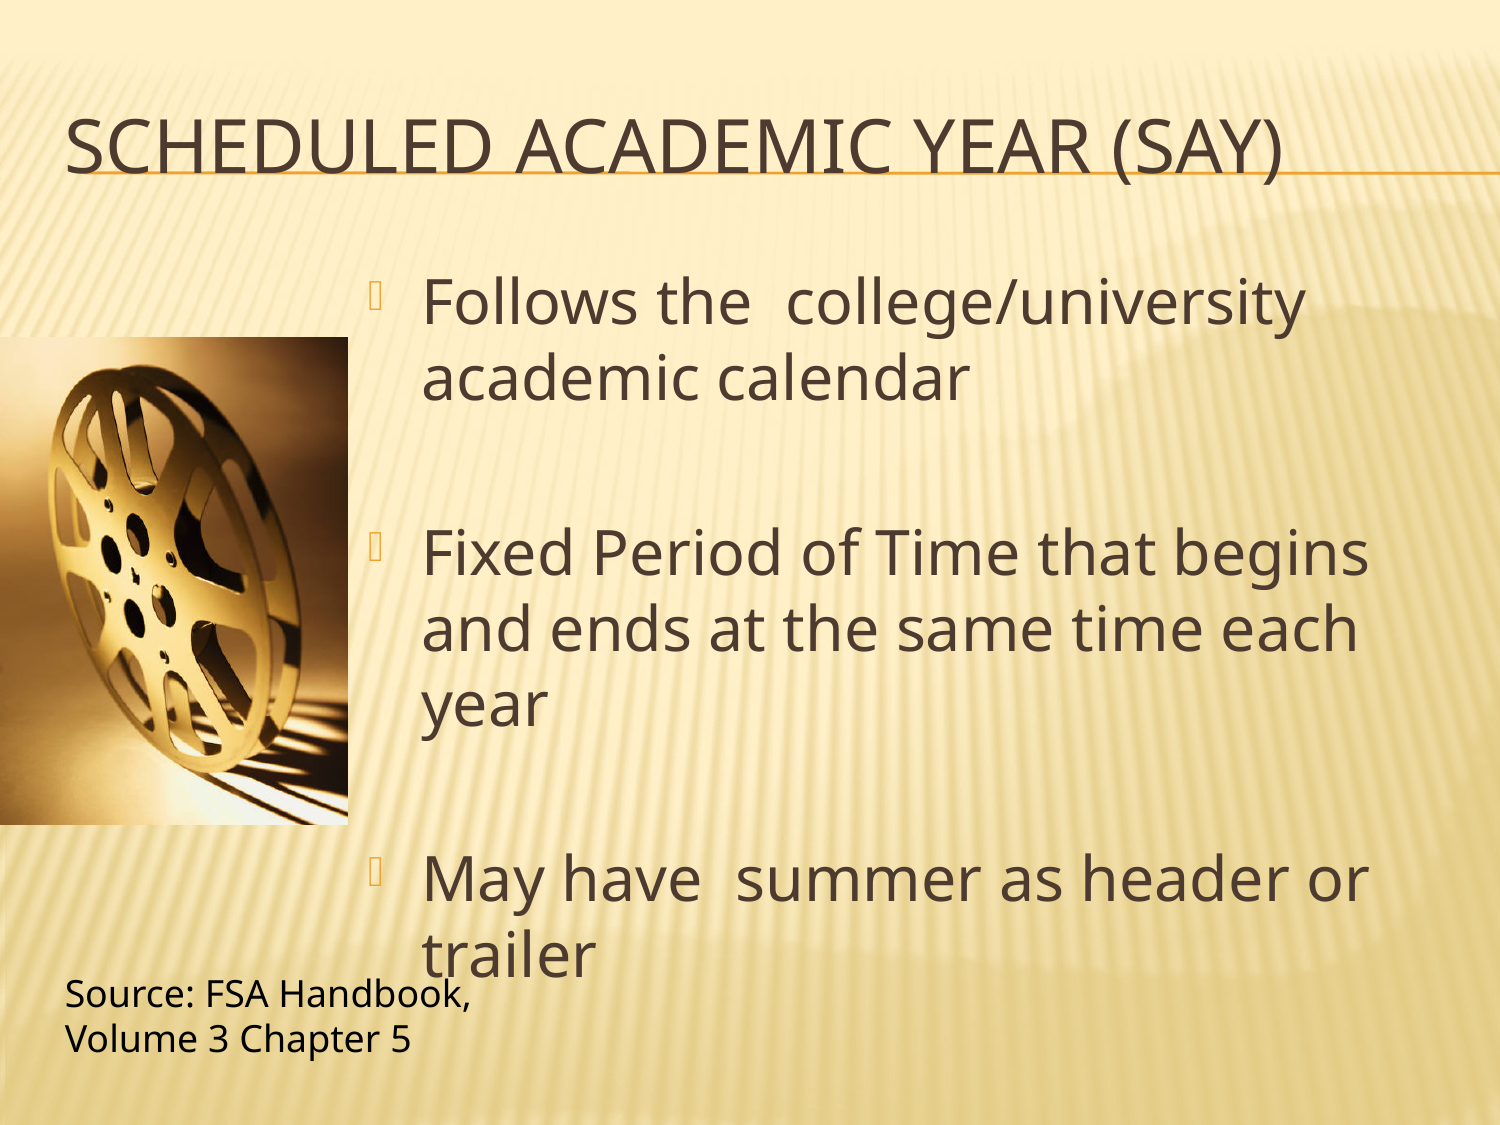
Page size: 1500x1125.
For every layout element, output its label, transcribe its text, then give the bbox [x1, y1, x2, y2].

text_box Source: FSA Handbook, Volume 3 Chapter 5 [49, 962, 513, 1068]
list Follows the college/university academic calendar Fixed Period of Time that begins and ends at the same time each year May have summer as header or trailer [353, 254, 1475, 998]
picture [0, 337, 349, 826]
title Scheduled Academic Year (SAY) [50, 75, 1475, 213]
